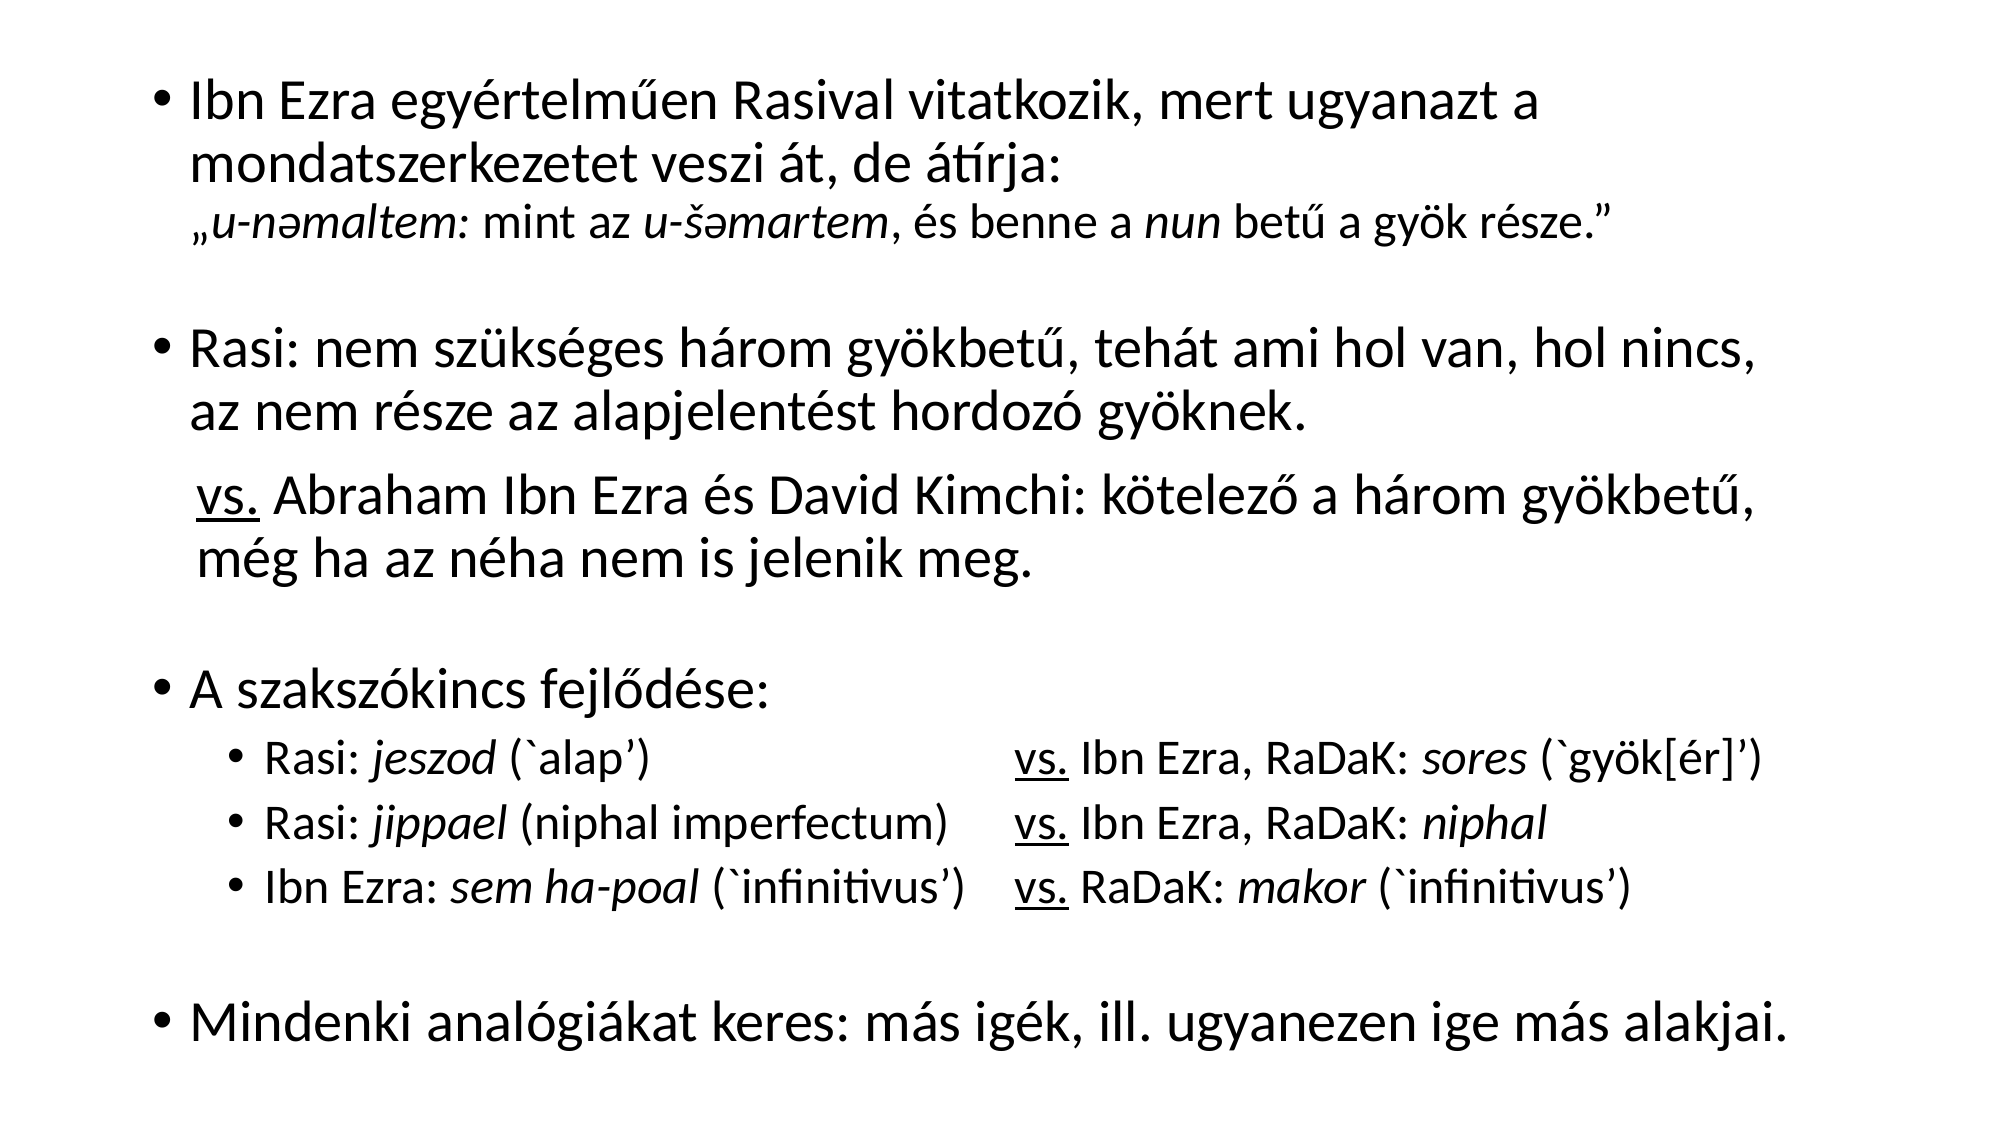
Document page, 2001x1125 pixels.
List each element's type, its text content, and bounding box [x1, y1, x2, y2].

list Ibn Ezra egyértelműen Rasival vitatkozik, mert ugyanazt a mondatszerkezetet veszi át, de átírja: „u-nəmaltem: mint az u-šəmartem, és benne a nun betű a gyök része.” Rasi: nem szükséges három gyökbetű, tehát ami hol van, hol nincs, az nem része az alapjelentést hordozó gyöknek. vs. Abraham Ibn Ezra és David Kimchi: kötelező a három gyökbetű, még ha az néha nem is jelenik meg. A szakszókincs fejlődése: Rasi: jeszod (`alap’) vs. Ibn Ezra, RaDaK: sores (`gyök[ér]’) Rasi: jippael (niphal imperfectum) vs. Ibn Ezra, RaDaK: niphal Ibn Ezra: sem ha-poal (`infinitivus’) vs. RaDaK: makor (`infinitivus’) Mindenki analógiákat keres: más igék, ill. ugyanezen ige más alakjai. [137, 61, 1895, 1084]
